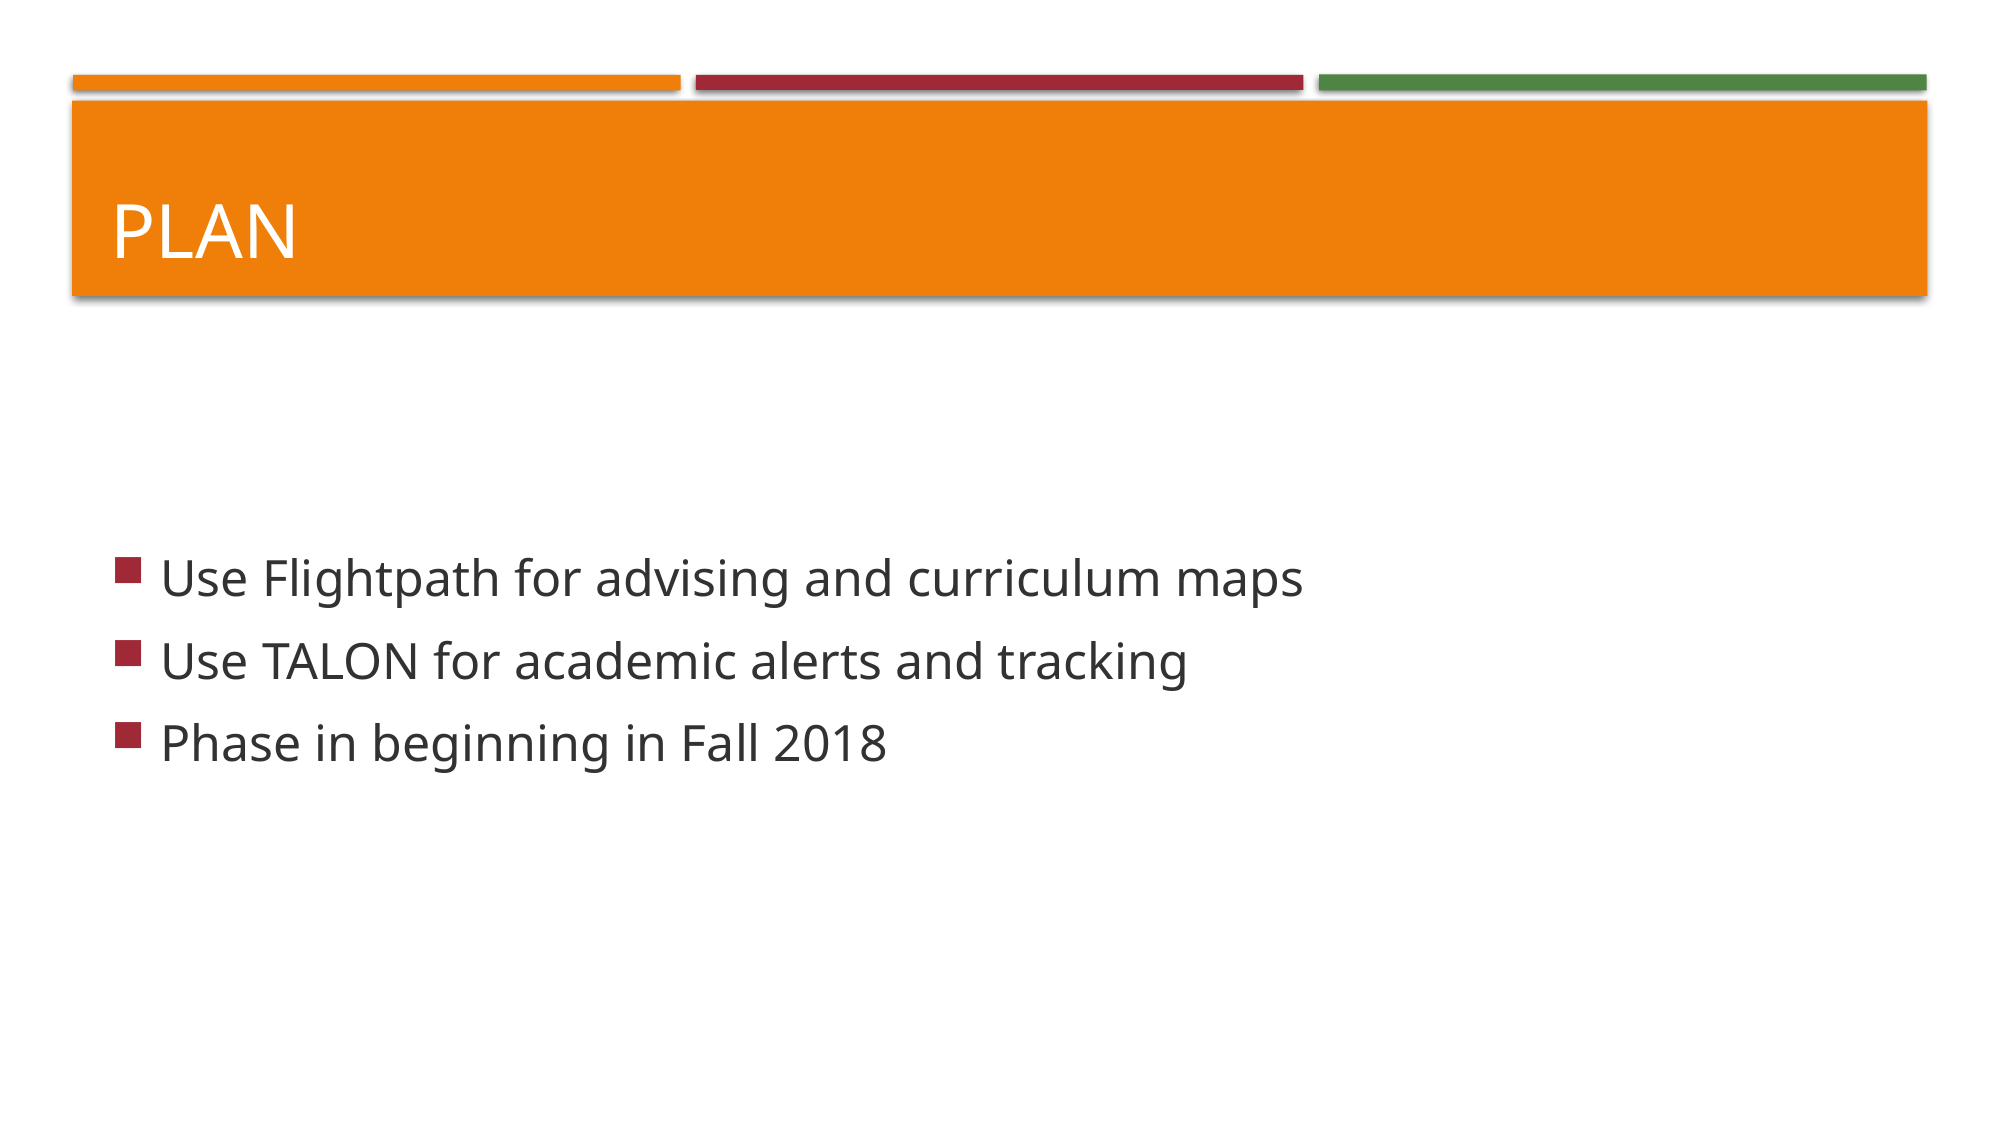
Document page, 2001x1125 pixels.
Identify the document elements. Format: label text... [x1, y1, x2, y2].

title plan [95, 115, 1905, 282]
list Use Flightpath for advising and curriculum maps Use TALON for academic alerts and tracking Phase in beginning in Fall 2018 [95, 357, 1905, 962]
